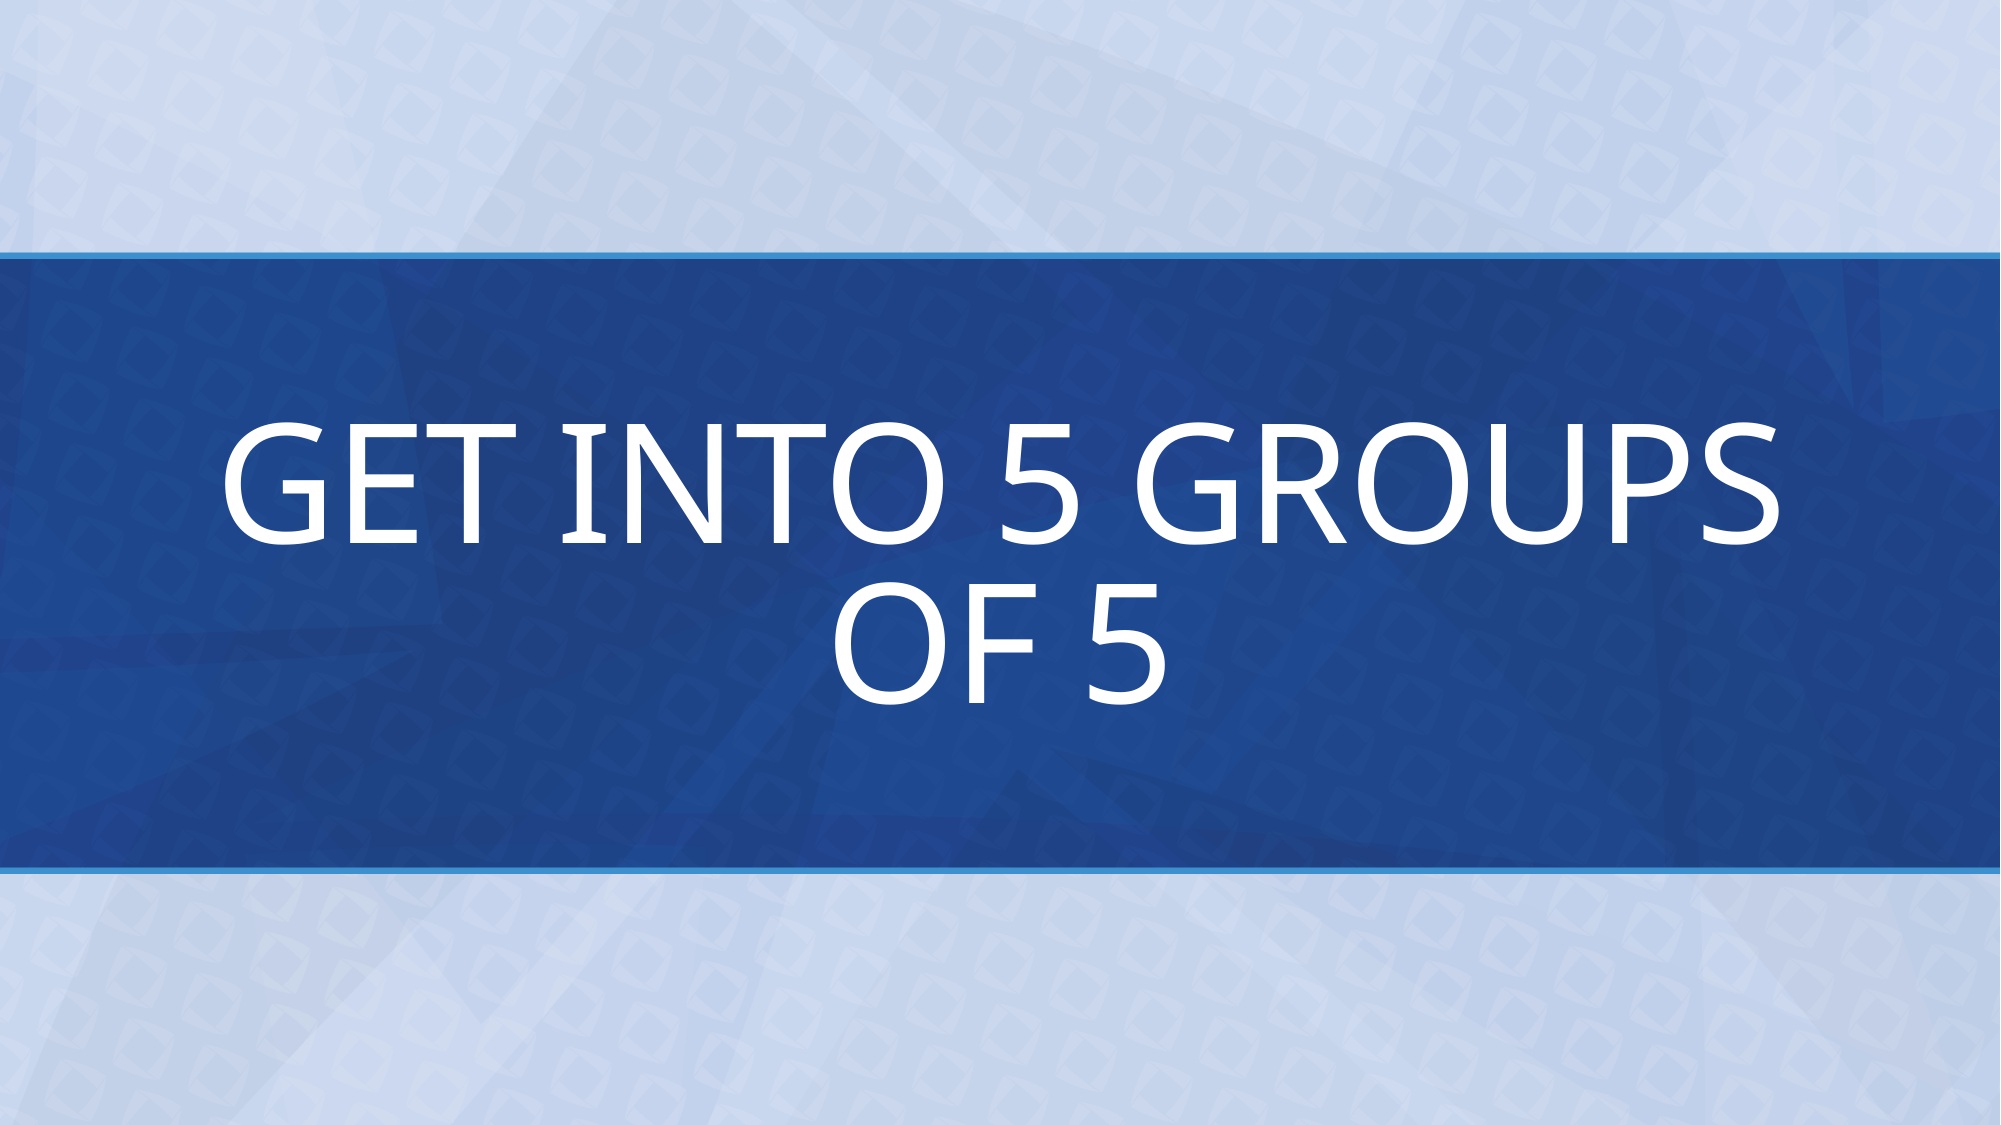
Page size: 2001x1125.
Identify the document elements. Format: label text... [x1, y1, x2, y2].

picture [0, 0, 2000, 1125]
title Get into 5 groups of 5 [73, 252, 1927, 899]
